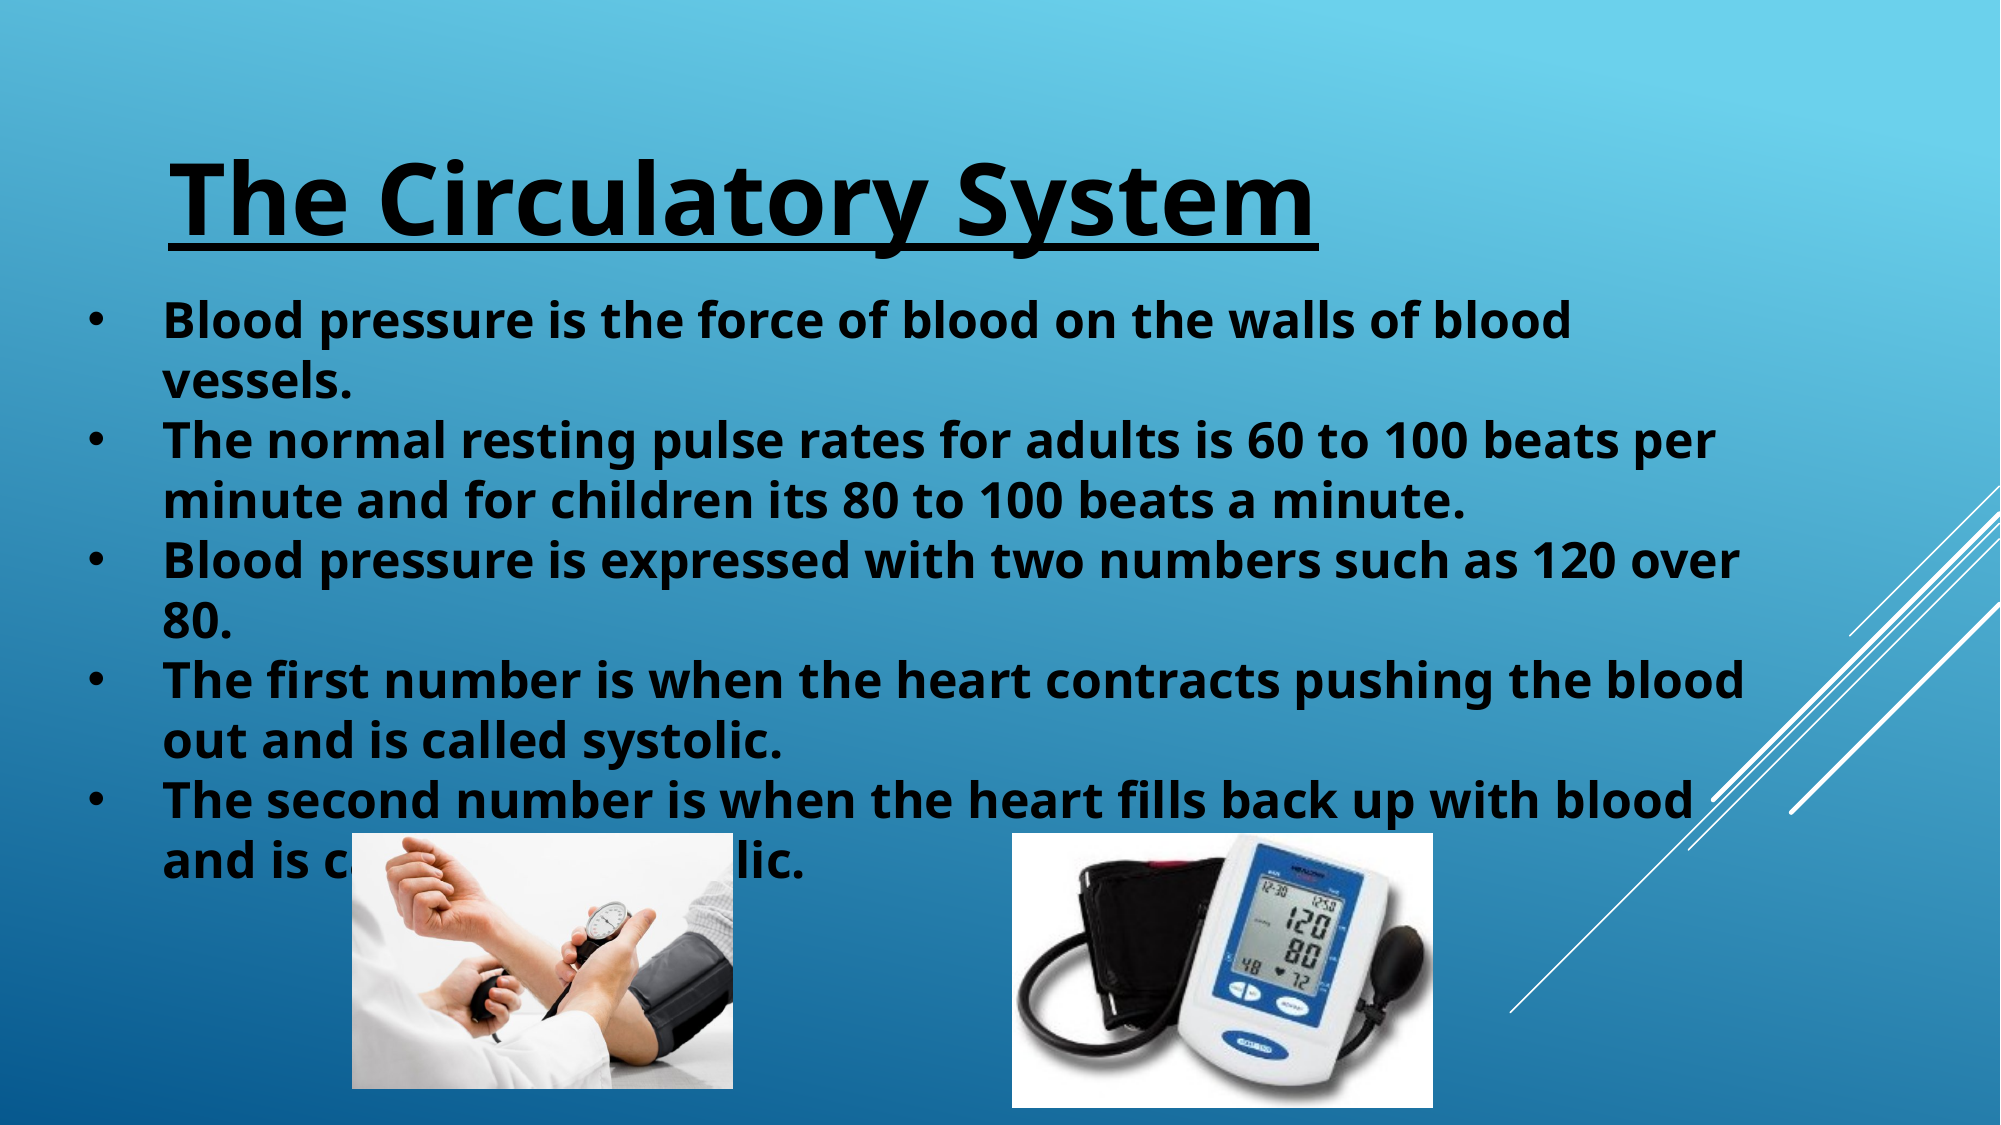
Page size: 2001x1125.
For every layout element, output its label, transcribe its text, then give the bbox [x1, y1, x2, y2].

text_box Blood pressure is the force of blood on the walls of blood vessels. The normal resting pulse rates for adults is 60 to 100 beats per minute and for children its 80 to 100 beats a minute. Blood pressure is expressed with two numbers such as 120 over 80. The first number is when the heart contracts pushing the blood out and is called systolic. The second number is when the heart fills back up with blood and is called the diastolic. [72, 280, 1777, 966]
text_box The Circulatory System [143, 128, 1408, 264]
picture [1011, 833, 1433, 1108]
picture [351, 833, 734, 1089]
